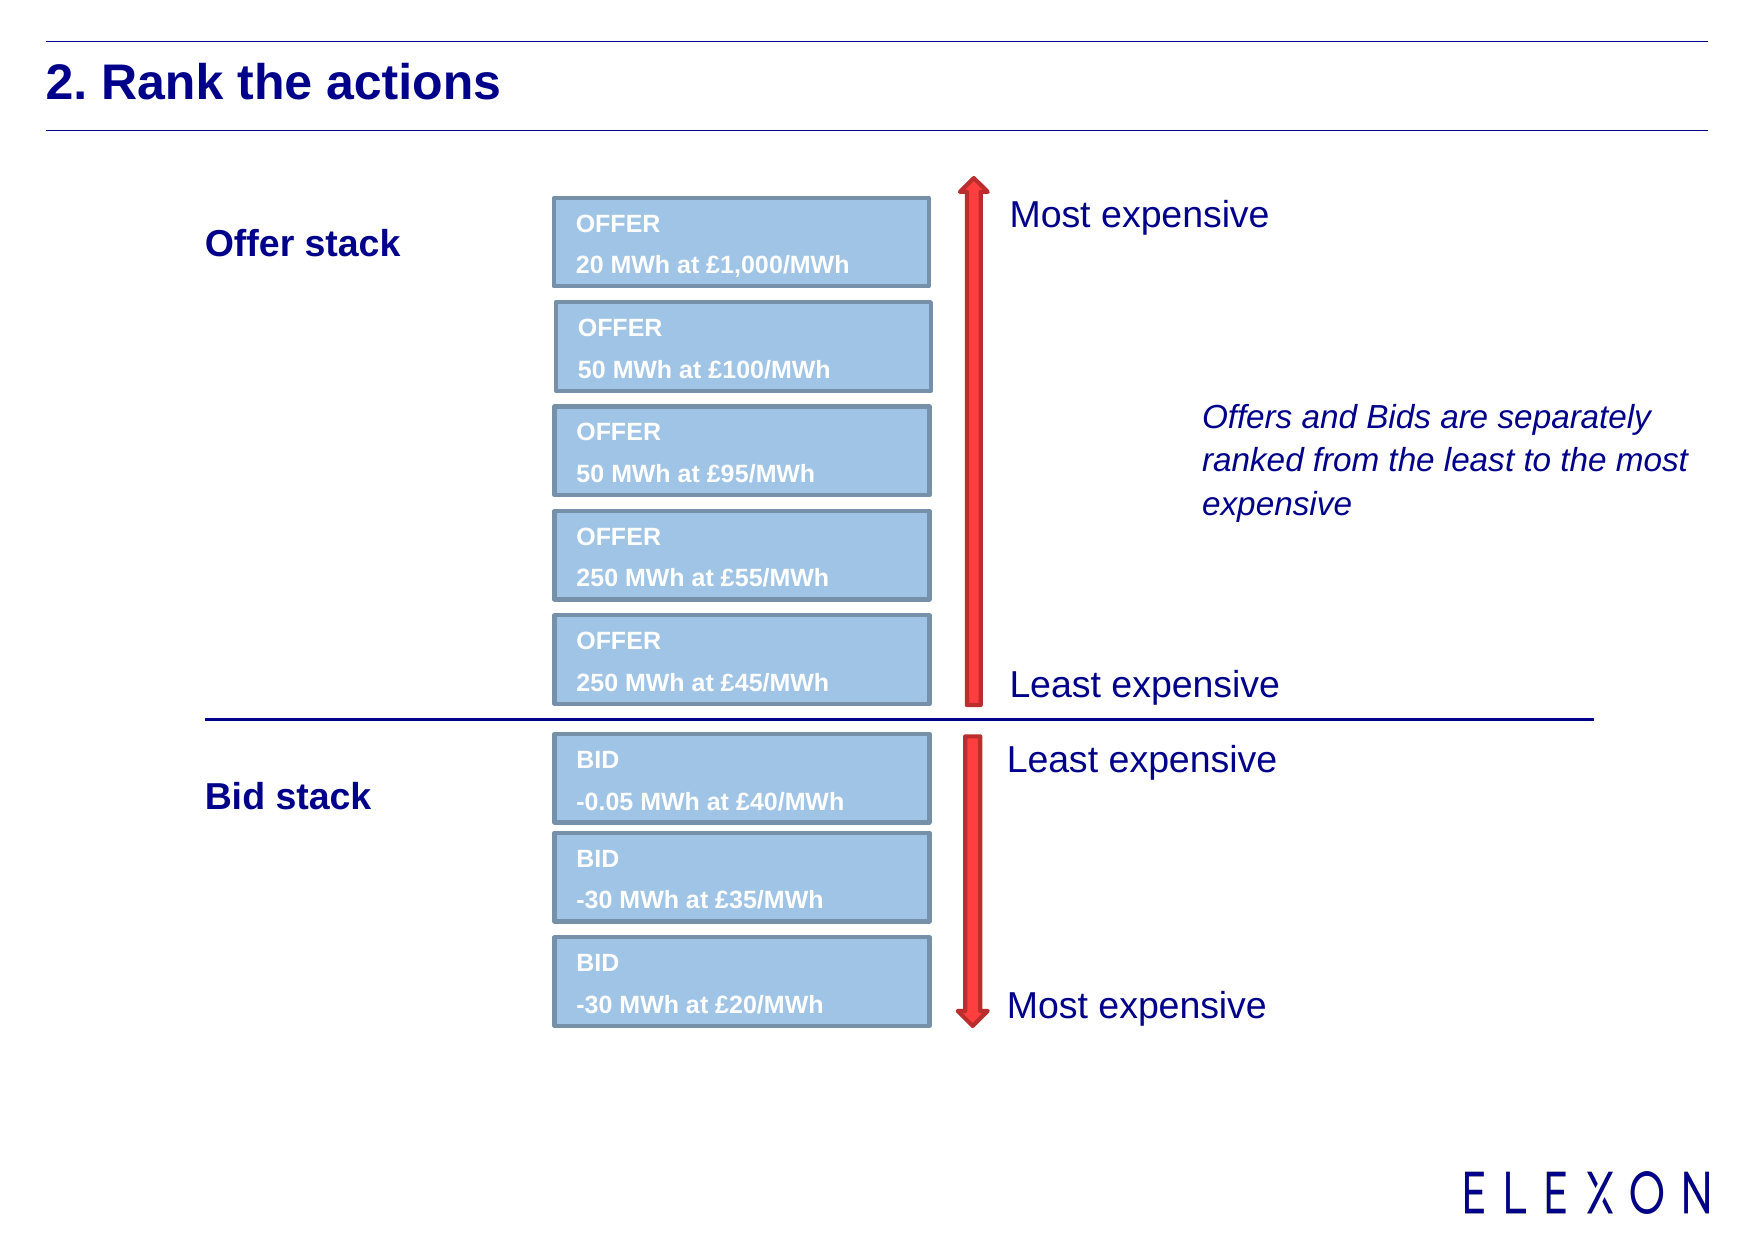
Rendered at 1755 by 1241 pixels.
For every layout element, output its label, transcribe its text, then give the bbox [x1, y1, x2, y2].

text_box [554, 406, 930, 496]
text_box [554, 937, 930, 1027]
text_box Least expensive [1009, 661, 1497, 705]
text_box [554, 510, 930, 600]
text_box [955, 734, 990, 1029]
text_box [555, 301, 932, 391]
text_box Offers and Bids are separately ranked from the least to the most expensive [1202, 391, 1689, 523]
title 2. Rank the actions [45, 49, 1709, 131]
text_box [554, 832, 930, 922]
text_box [958, 175, 990, 708]
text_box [554, 615, 930, 705]
picture [1465, 1171, 1709, 1214]
text_box Bid stack [204, 773, 449, 818]
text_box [553, 197, 930, 287]
text_box Most expensive [1006, 981, 1494, 1026]
text_box Offer stack [204, 220, 449, 264]
text_box Least expensive [1006, 736, 1494, 781]
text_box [554, 733, 930, 823]
text_box Most expensive [1009, 191, 1497, 236]
